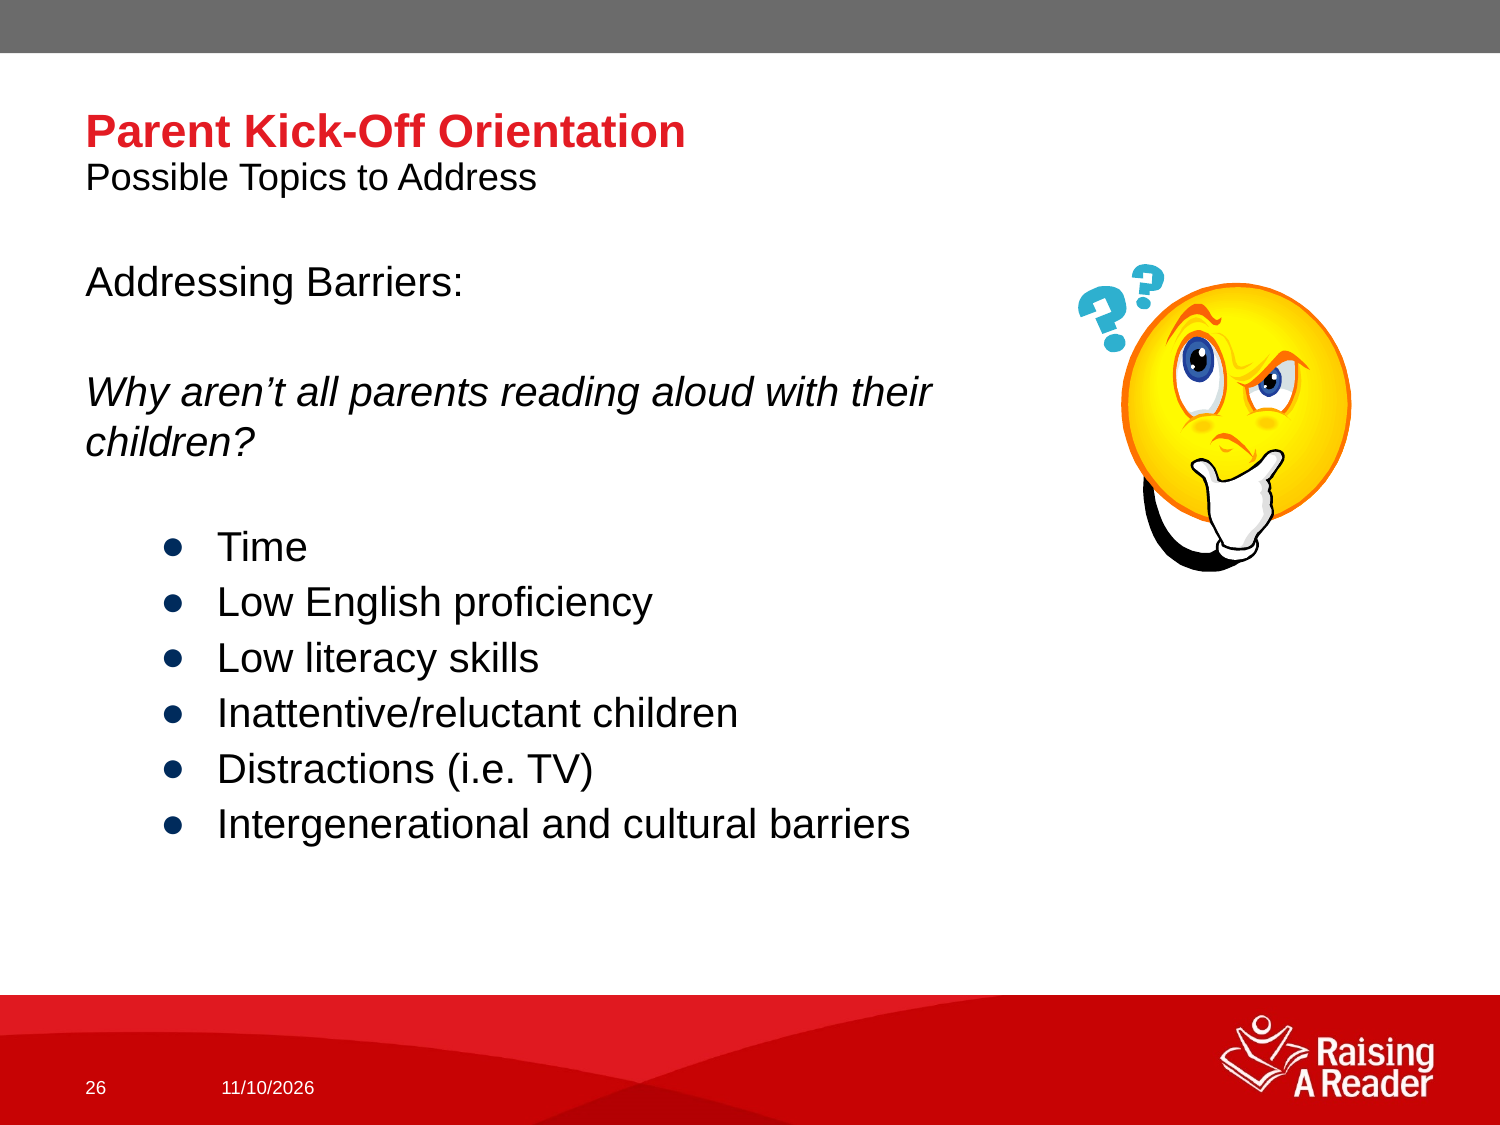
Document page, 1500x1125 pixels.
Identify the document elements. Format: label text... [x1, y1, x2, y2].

list Addressing Barriers: Why aren’t all parents reading aloud with their children? Time Low English proficiency Low literacy skills Inattentive/reluctant children Distractions (i.e. TV) Intergenerational and cultural barriers [70, 247, 1028, 988]
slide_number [206, 1057, 393, 1118]
title Parent Kick-Off Orientation Possible Topics to Address [70, 54, 1397, 207]
picture [0, 995, 1500, 1125]
slide_number 26 [70, 1057, 177, 1117]
picture [1077, 262, 1353, 573]
